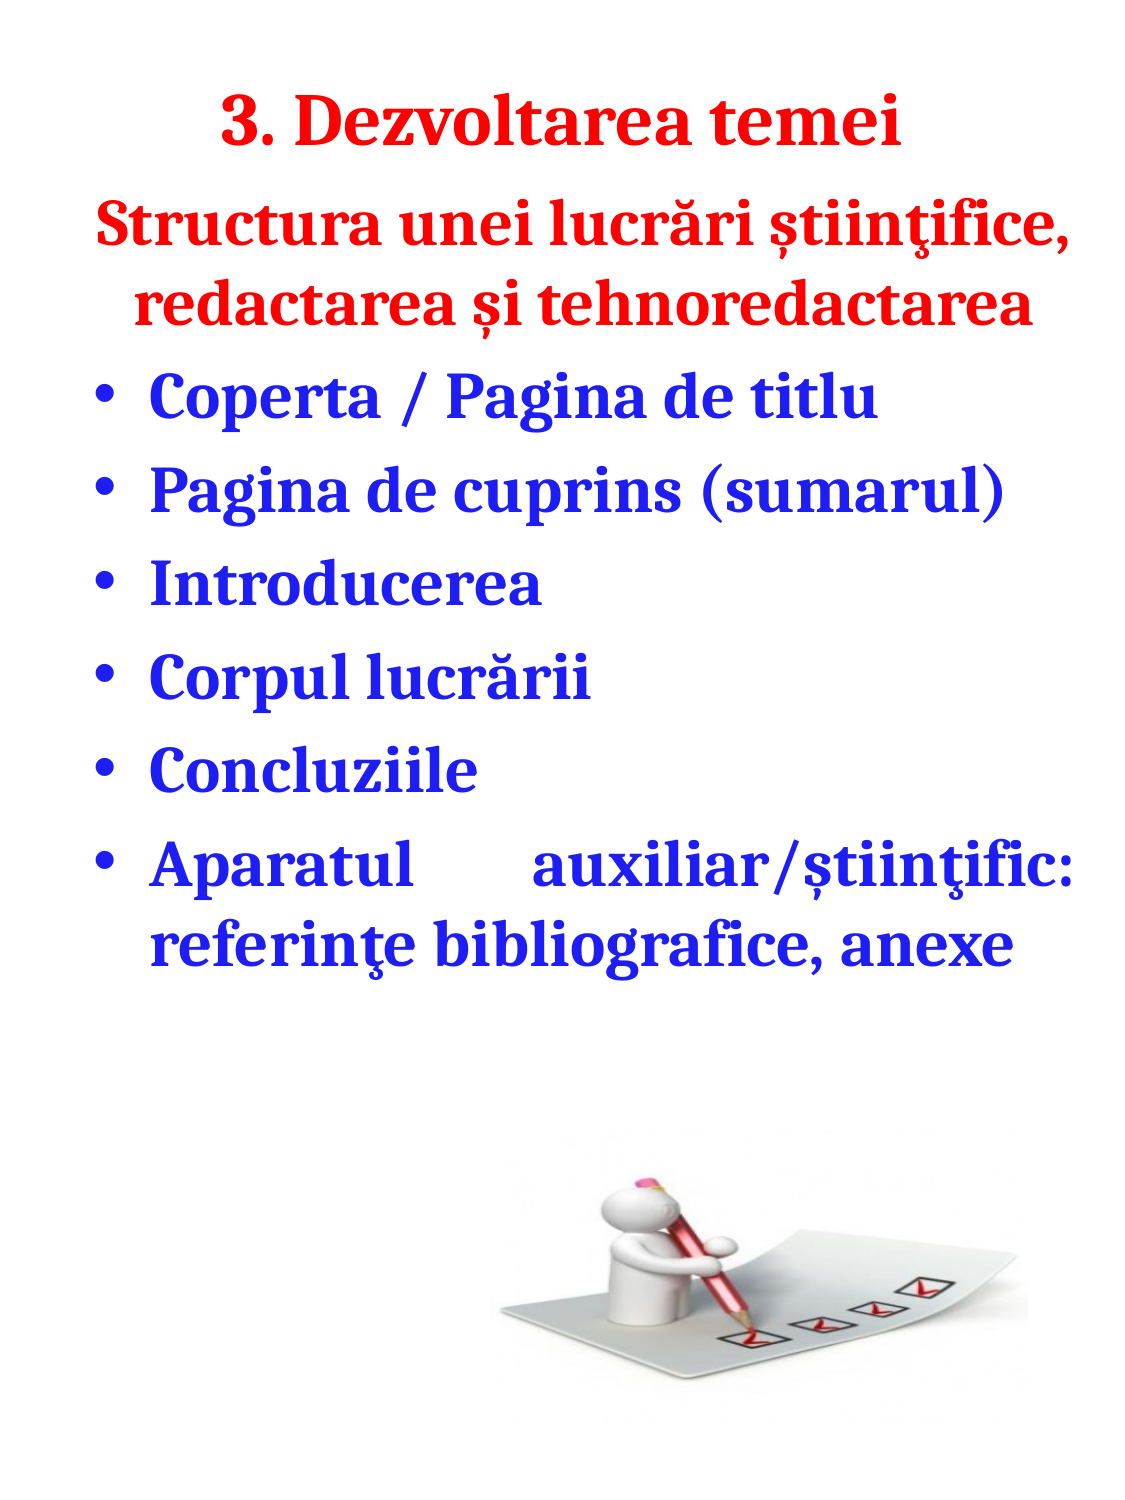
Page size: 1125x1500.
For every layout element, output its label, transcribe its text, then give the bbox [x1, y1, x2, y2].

list Structura unei lucrări ştiinţifice, redactarea şi tehnoredactarea Coperta / Pagina de titlu Pagina de cuprins (sumarul) Introducerea Corpul lucrării Concluziile Aparatul auxiliar/ştiinţific: referinţe bibliografice, anexe [78, 171, 1091, 1162]
title 3. Dezvoltarea temei [56, 60, 1069, 172]
picture [491, 1115, 1028, 1424]
